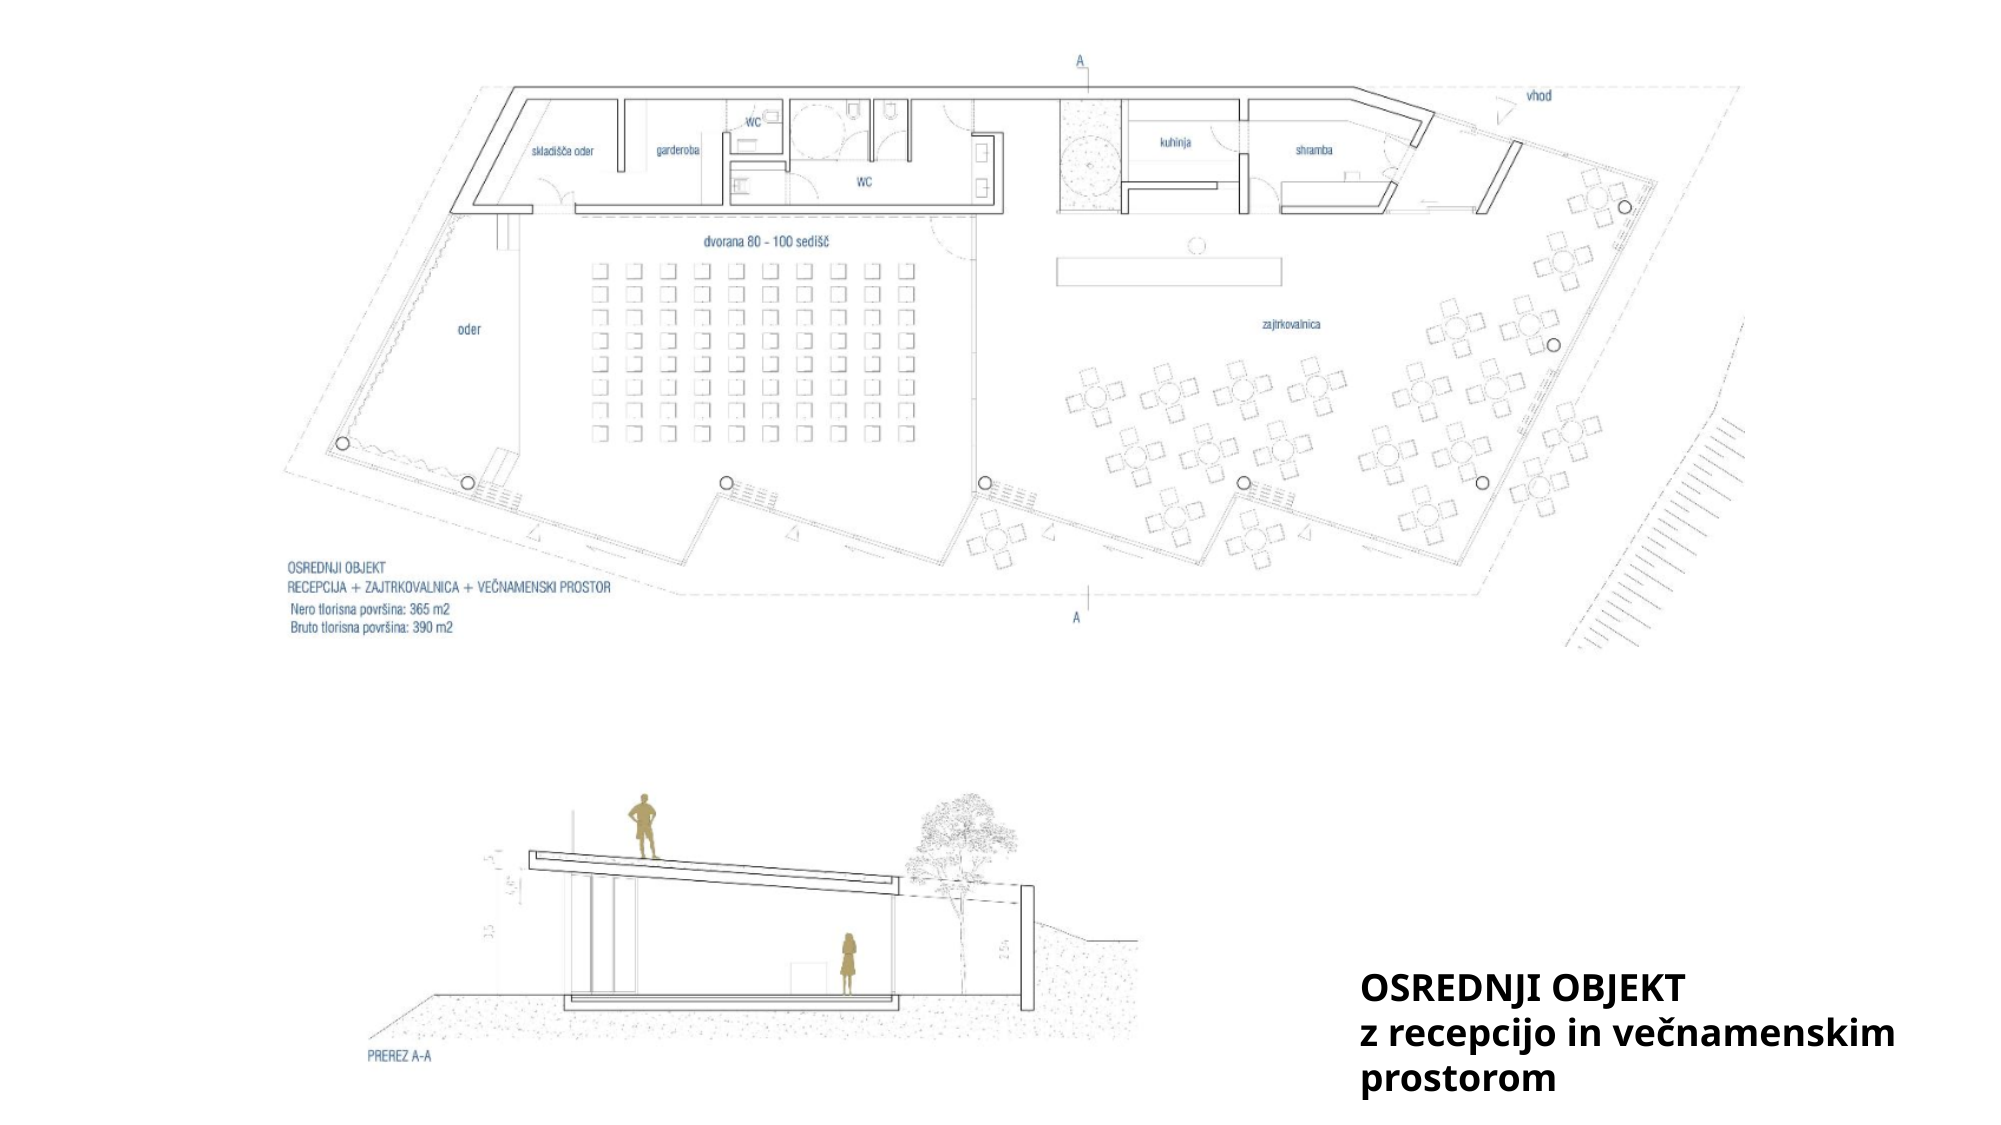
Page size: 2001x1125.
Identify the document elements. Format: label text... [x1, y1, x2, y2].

picture [257, 0, 1744, 1125]
text_box OSREDNJI OBJEKT z recepcijo in večnamenskim prostorom [1528, 956, 1985, 1106]
